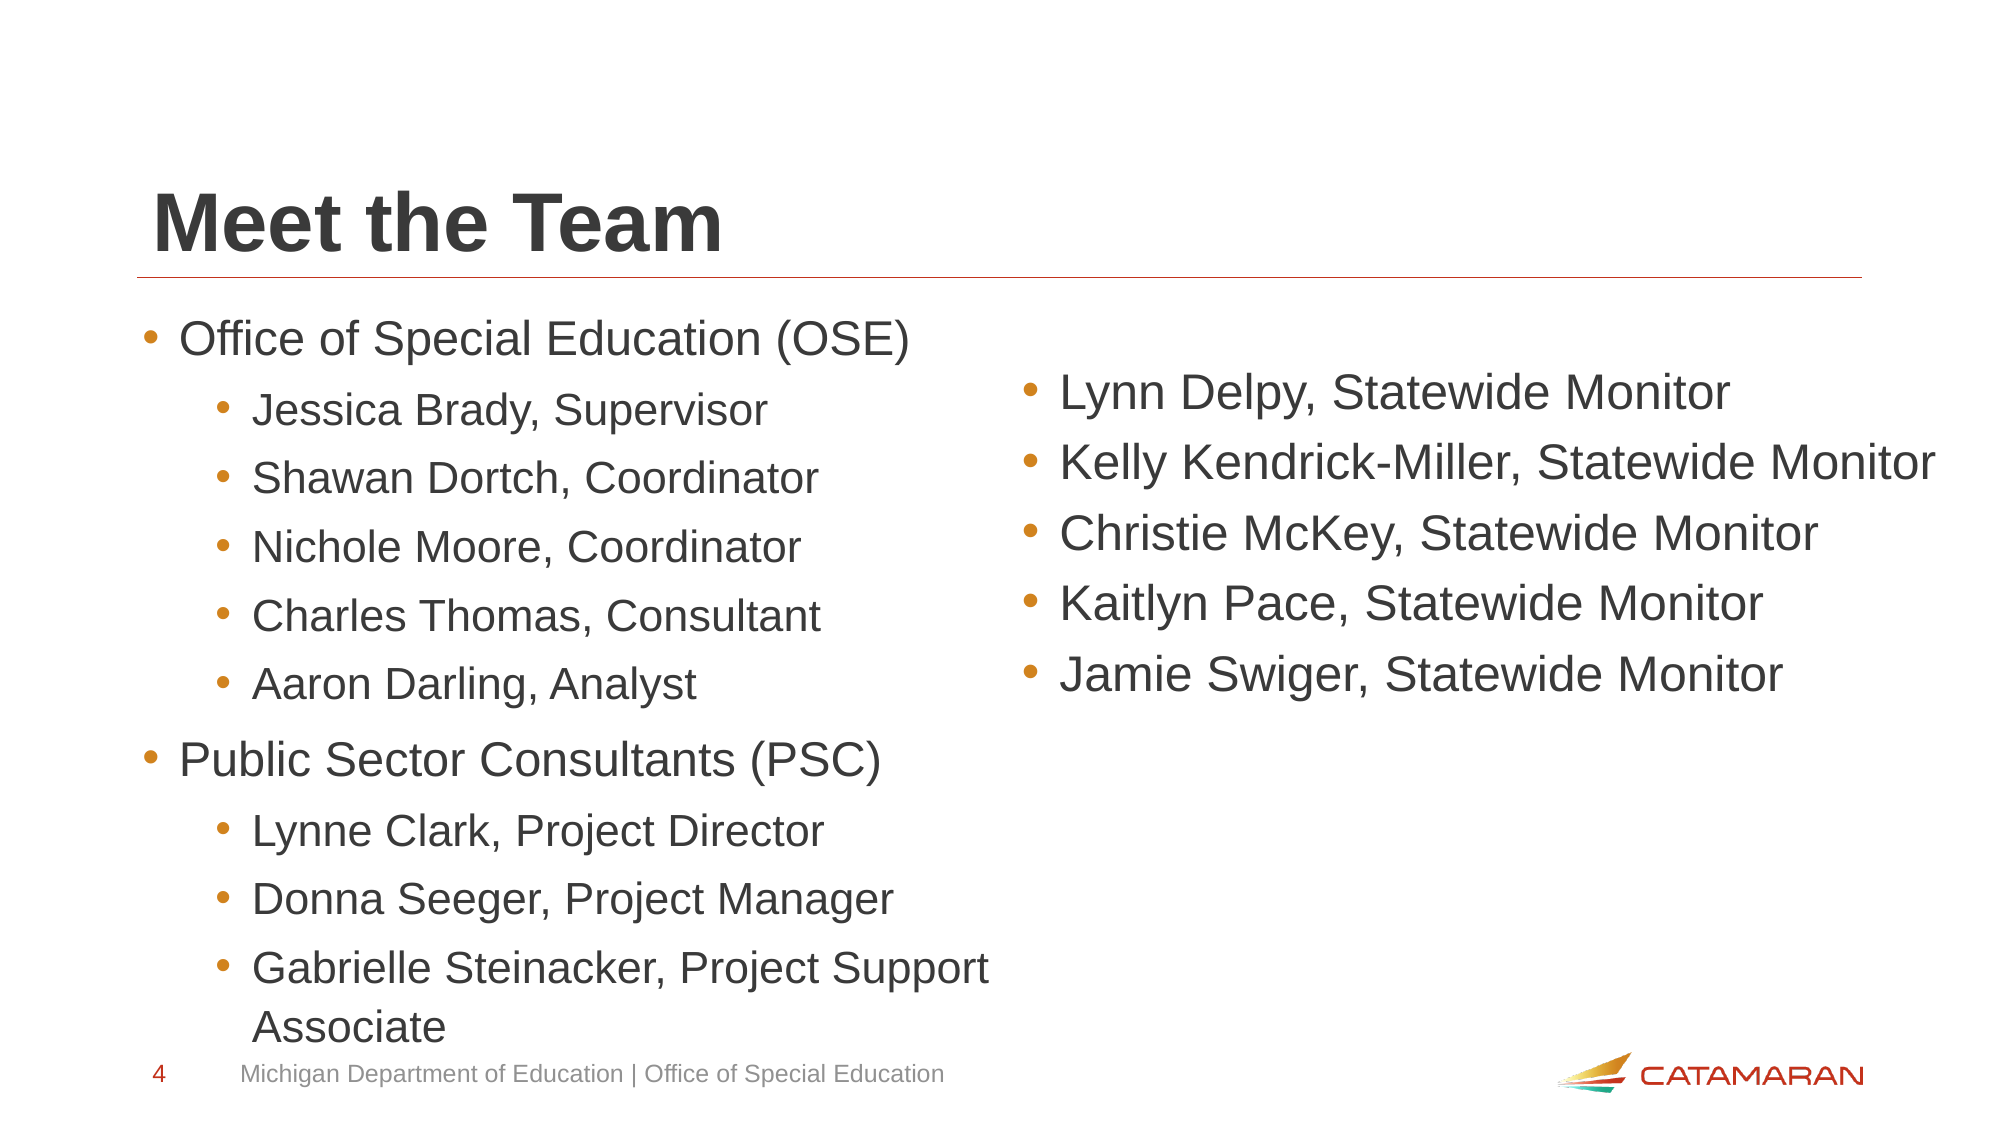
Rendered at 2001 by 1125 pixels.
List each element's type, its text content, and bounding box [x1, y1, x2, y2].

list Office of Special Education (OSE) Jessica Brady, Supervisor Shawan Dortch, Coordinator Nichole Moore, Coordinator Charles Thomas, Consultant Aaron Darling, Analyst Public Sector Consultants (PSC) Lynne Clark, Project Director Donna Seeger, Project Manager Gabrielle Steinacker, Project Support Associate [127, 299, 1026, 1066]
slide_number 4 [137, 1042, 205, 1103]
text_box Lynn Delpy, Statewide Monitor Kelly Kendrick-Miller, Statewide Monitor Christie McKey, Statewide Monitor Kaitlyn Pace, Statewide Monitor Jamie Swiger, Statewide Monitor [931, 351, 1957, 773]
footer Michigan Department of Education | Office of Special Education [225, 1042, 1484, 1103]
title Meet the Team [137, 59, 1863, 278]
picture [1557, 1052, 1863, 1093]
